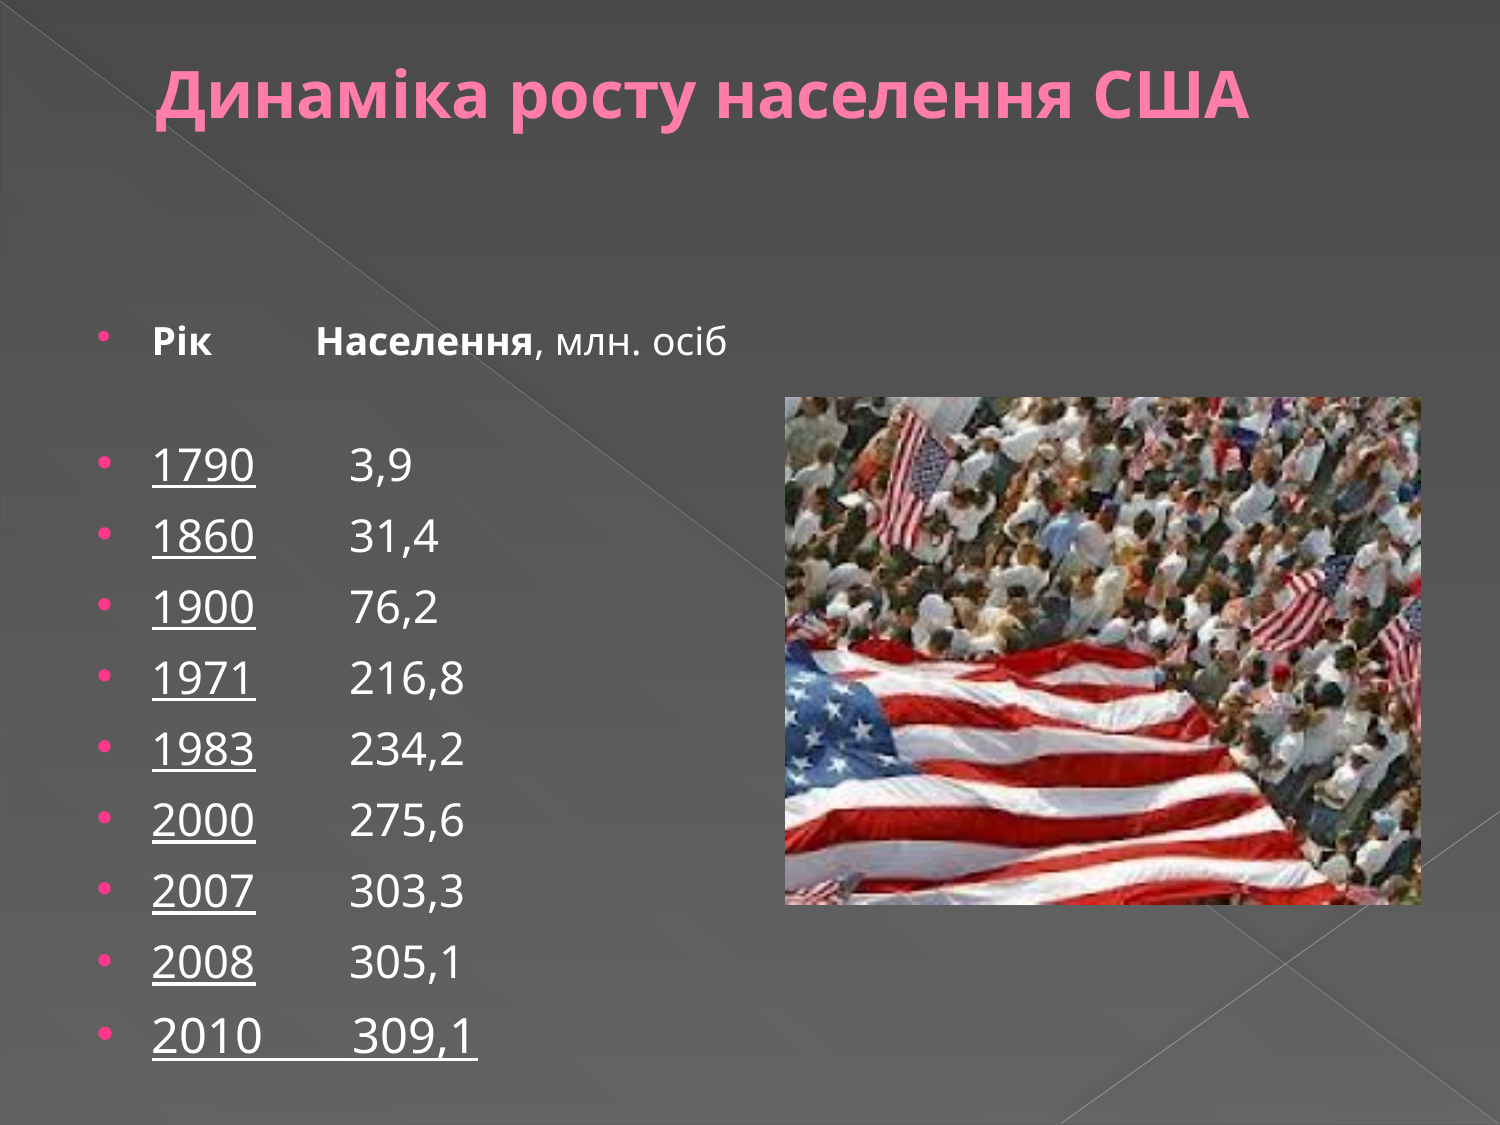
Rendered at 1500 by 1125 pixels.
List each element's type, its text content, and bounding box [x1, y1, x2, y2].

list Рік Населення, млн. осіб 1790 3,9 1860 31,4 1900 76,2 1971 216,8 1983 234,2 2000 275,6 2007 303,3 2008 305,1 2010 309,1 [75, 308, 1425, 1083]
title Динаміка росту населення США [75, 43, 1425, 220]
picture [785, 396, 1421, 906]
